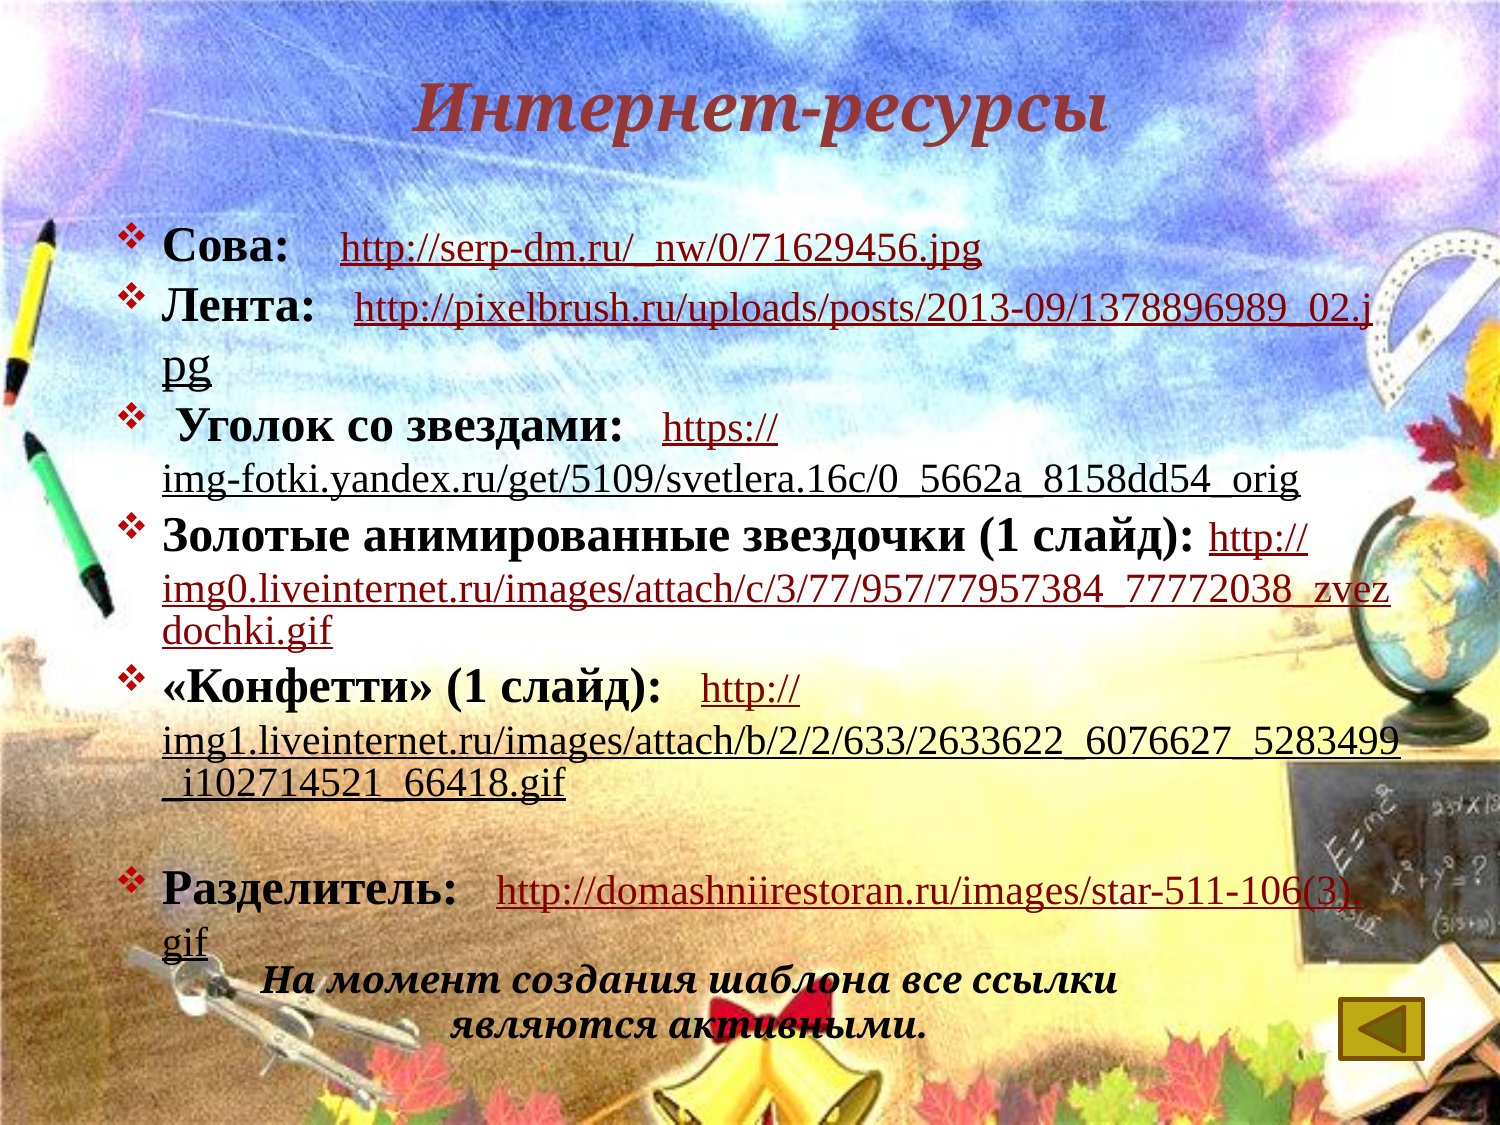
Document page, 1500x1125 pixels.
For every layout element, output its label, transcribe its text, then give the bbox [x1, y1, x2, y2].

text_box На момент создания шаблона все ссылки являются активными. [74, 948, 1315, 1054]
picture [0, 0, 1500, 1125]
text_box Сова: http://serp-dm.ru/_nw/0/71629456.jpg Лента: http://pixelbrush.ru/uploads/posts/2013-09/1378896989_02.jpg Уголок со звездами: https://img-fotki.yandex.ru/get/5109/svetlera.16c/0_5662a_8158dd54_orig Золотые анимированные звездочки (1 слайд): http://img0.liveinternet.ru/images/attach/c/3/77/957/77957384_77772038_zvezdochki.gif «Конфетти» (1 слайд): http://img1.liveinternet.ru/images/attach/b/2/2/633/2633622_6076627_5283499_i102714521_66418.gif Разделитель: http://domashniirestoran.ru/images/star-511-106(3).gif [100, 203, 1424, 889]
text_box Интернет-ресурсы [123, 92, 1400, 147]
text_box [1338, 997, 1425, 1061]
